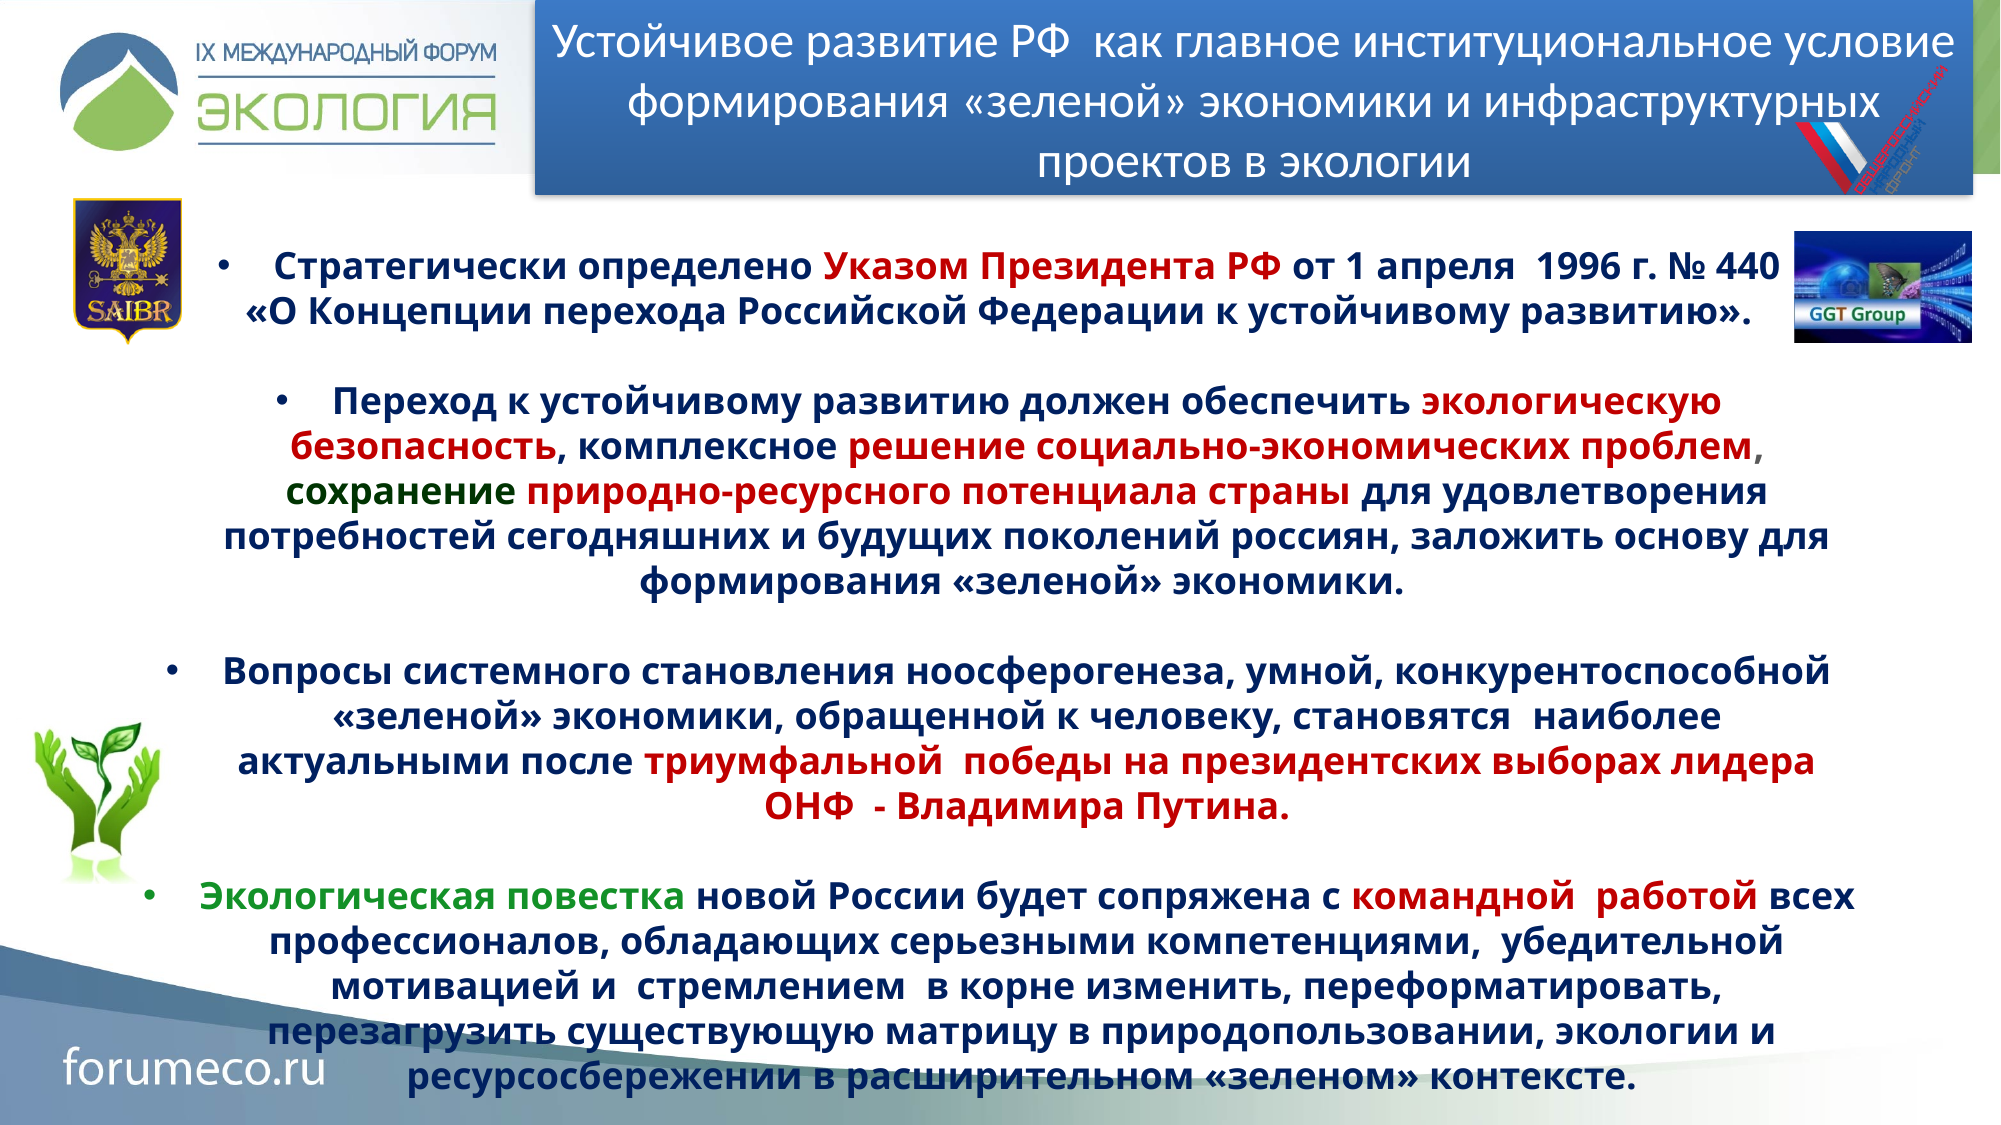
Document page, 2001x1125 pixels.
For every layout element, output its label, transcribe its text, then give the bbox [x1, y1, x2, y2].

picture [0, 0, 2001, 1125]
text_box Устойчивое развитие РФ как главное институциональное условие формирования «зеленой» экономики и инфраструктурных проектов в экологии [535, 0, 1974, 195]
text_box Стратегически определено Указом Президента РФ от 1 апреля 1996 г. № 440 «О Концепции перехода Российской Федерации к устойчивому развитию». Переход к устойчивому развитию должен обеспечить экологическую безопасность, комплексное решение социально-экономических проблем, сохранение природно-ресурсного потенциала страны для удовлетворения потребностей сегодняшних и будущих поколений россиян, заложить основу для формирования «зеленой» экономики. Вопросы системного становления ноосферогенеза, умной, конкурентоспособной «зеленой» экономики, обращенной к человеку, становятся наиболее актуальными после триумфальной победы на президентских выборах лидера ОНФ - Владимира Путина. Экологическая повестка новой России будет сопряжена с командной работой всех профессионалов, обладающих серьезными компетенциями, убедительной мотивацией и стремлением в корне изменить, переформатировать, перезагрузить существующую матрицу в природопользовании, экологии и ресурсосбережении в расширительном «зеленом» контексте. [127, 234, 1871, 1125]
